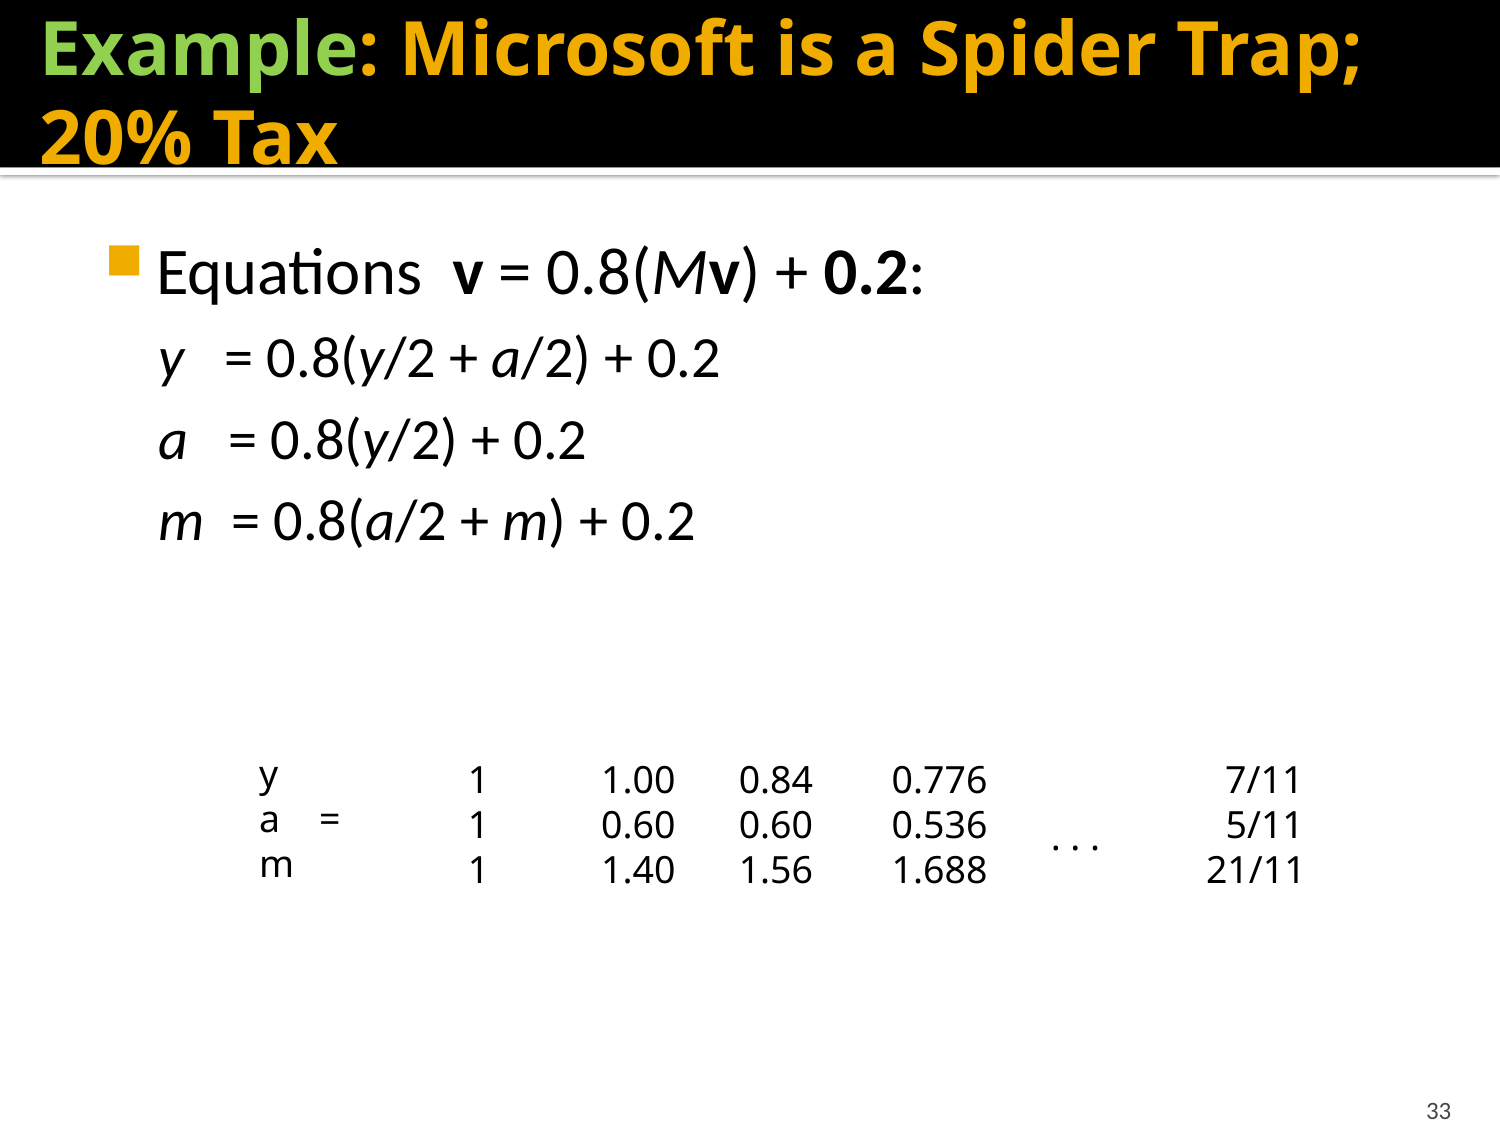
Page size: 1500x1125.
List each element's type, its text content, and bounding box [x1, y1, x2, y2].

text_box . . . [1036, 805, 1116, 866]
text_box 0.84 0.60 1.56 [723, 748, 829, 899]
text_box 0.776 0.536 1.688 [876, 748, 1003, 899]
list Equations v = 0.8(Mv) + 0.2: y = 0.8(y/2 + a/2) + 0.2 a = 0.8(y/2) + 0.2 m = 0.8(a/2 + m) + 0.2 [75, 212, 1475, 1075]
title Example: Microsoft is a Spider Trap; 20% Tax [24, 0, 1500, 184]
text_box y a = m [244, 742, 356, 893]
text_box 1 1 1 [453, 748, 505, 899]
text_box 1.00 0.60 1.40 [586, 748, 691, 899]
text_box 7/11 5/11 21/11 [1191, 748, 1322, 899]
slide_number 33 [1345, 1080, 1467, 1125]
